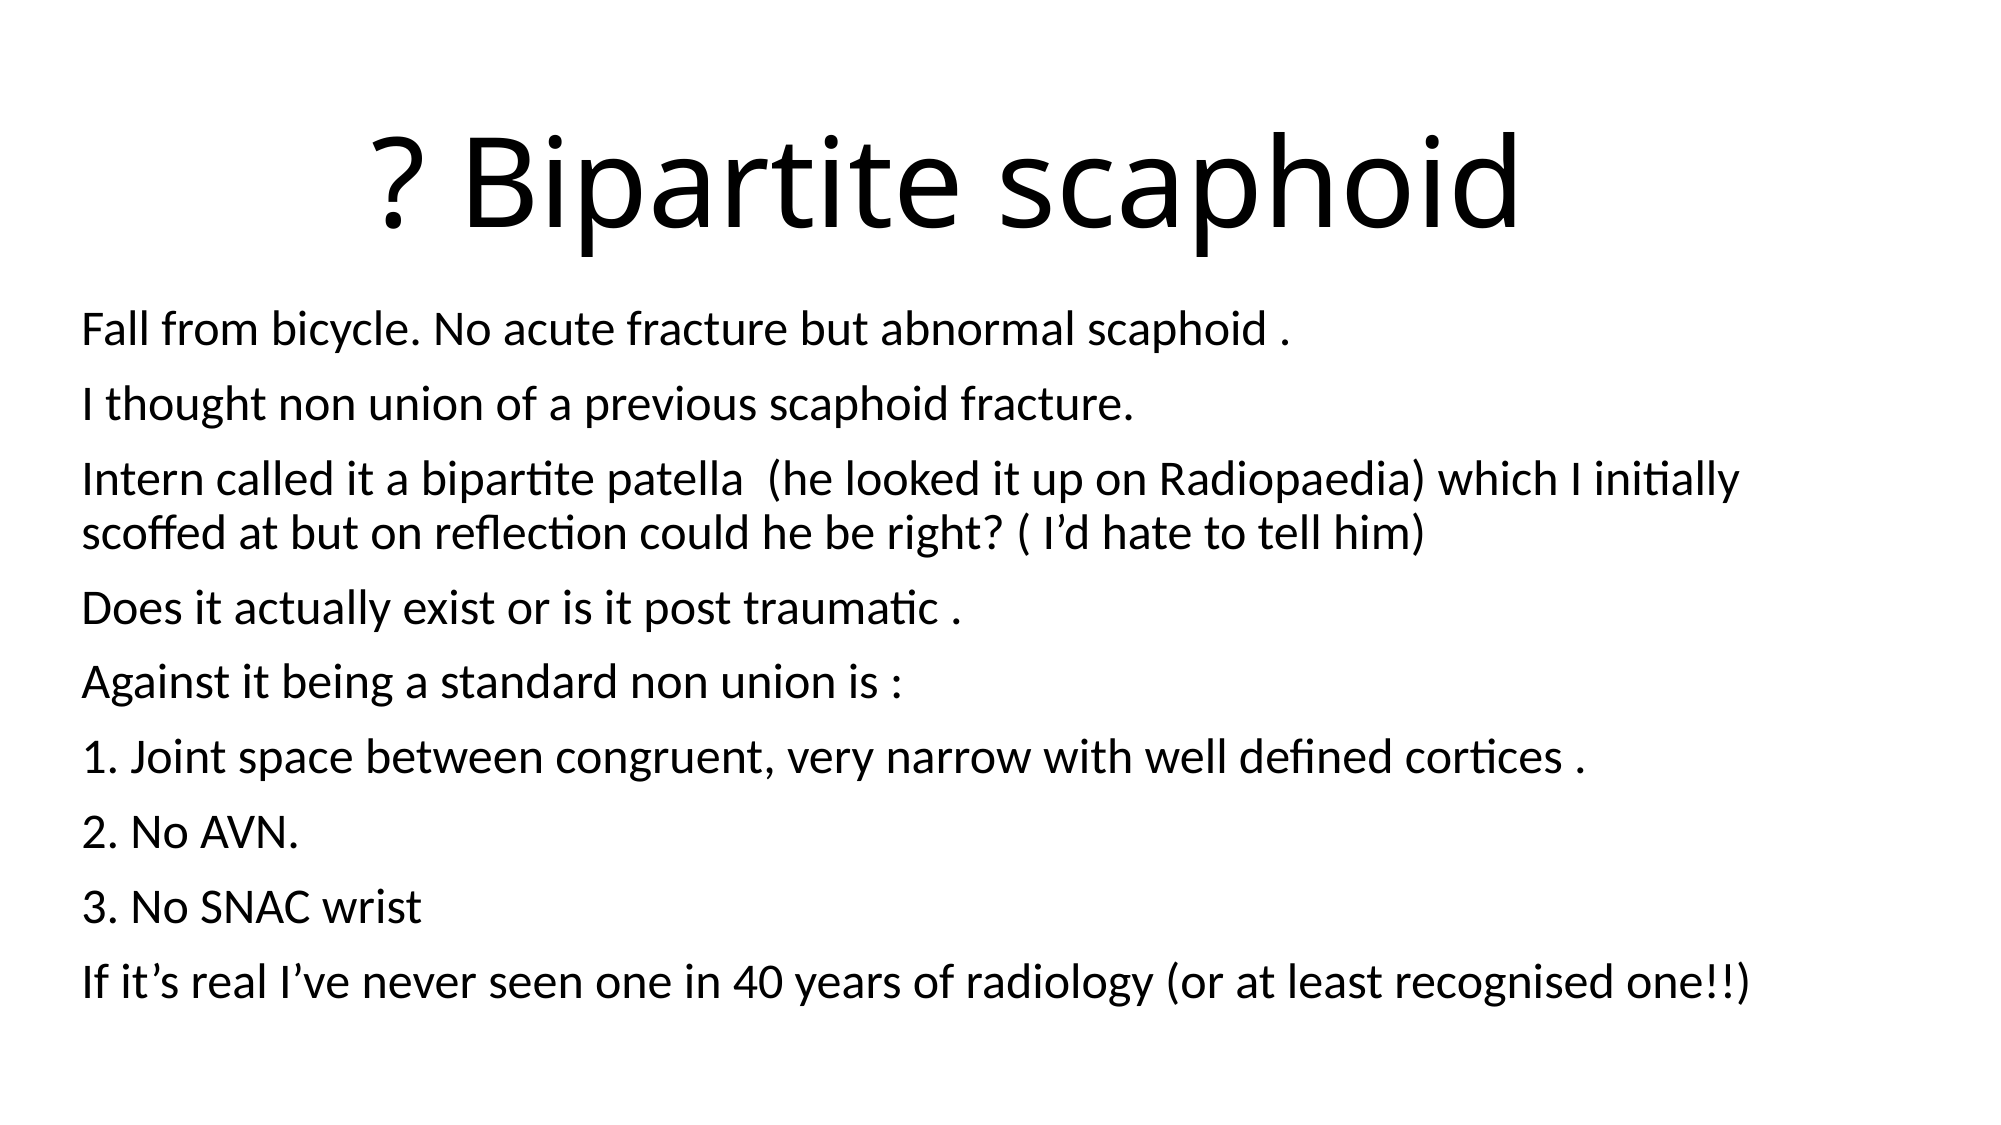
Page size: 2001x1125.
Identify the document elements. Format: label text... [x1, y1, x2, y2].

subtitle Fall from bicycle. No acute fracture but abnormal scaphoid . I thought non union of a previous scaphoid fracture. Intern called it a bipartite patella (he looked it up on Radiopaedia) which I initially scoffed at but on reflection could he be right? ( I’d hate to tell him) Does it actually exist or is it post traumatic . Against it being a standard non union is : 1. Joint space between congruent, very narrow with well defined cortices . 2. No AVN. 3. No SNAC wrist If it’s real I’ve never seen one in 40 years of radiology (or at least recognised one!!) [66, 295, 1886, 1075]
title ? Bipartite scaphoid [198, 78, 1699, 263]
